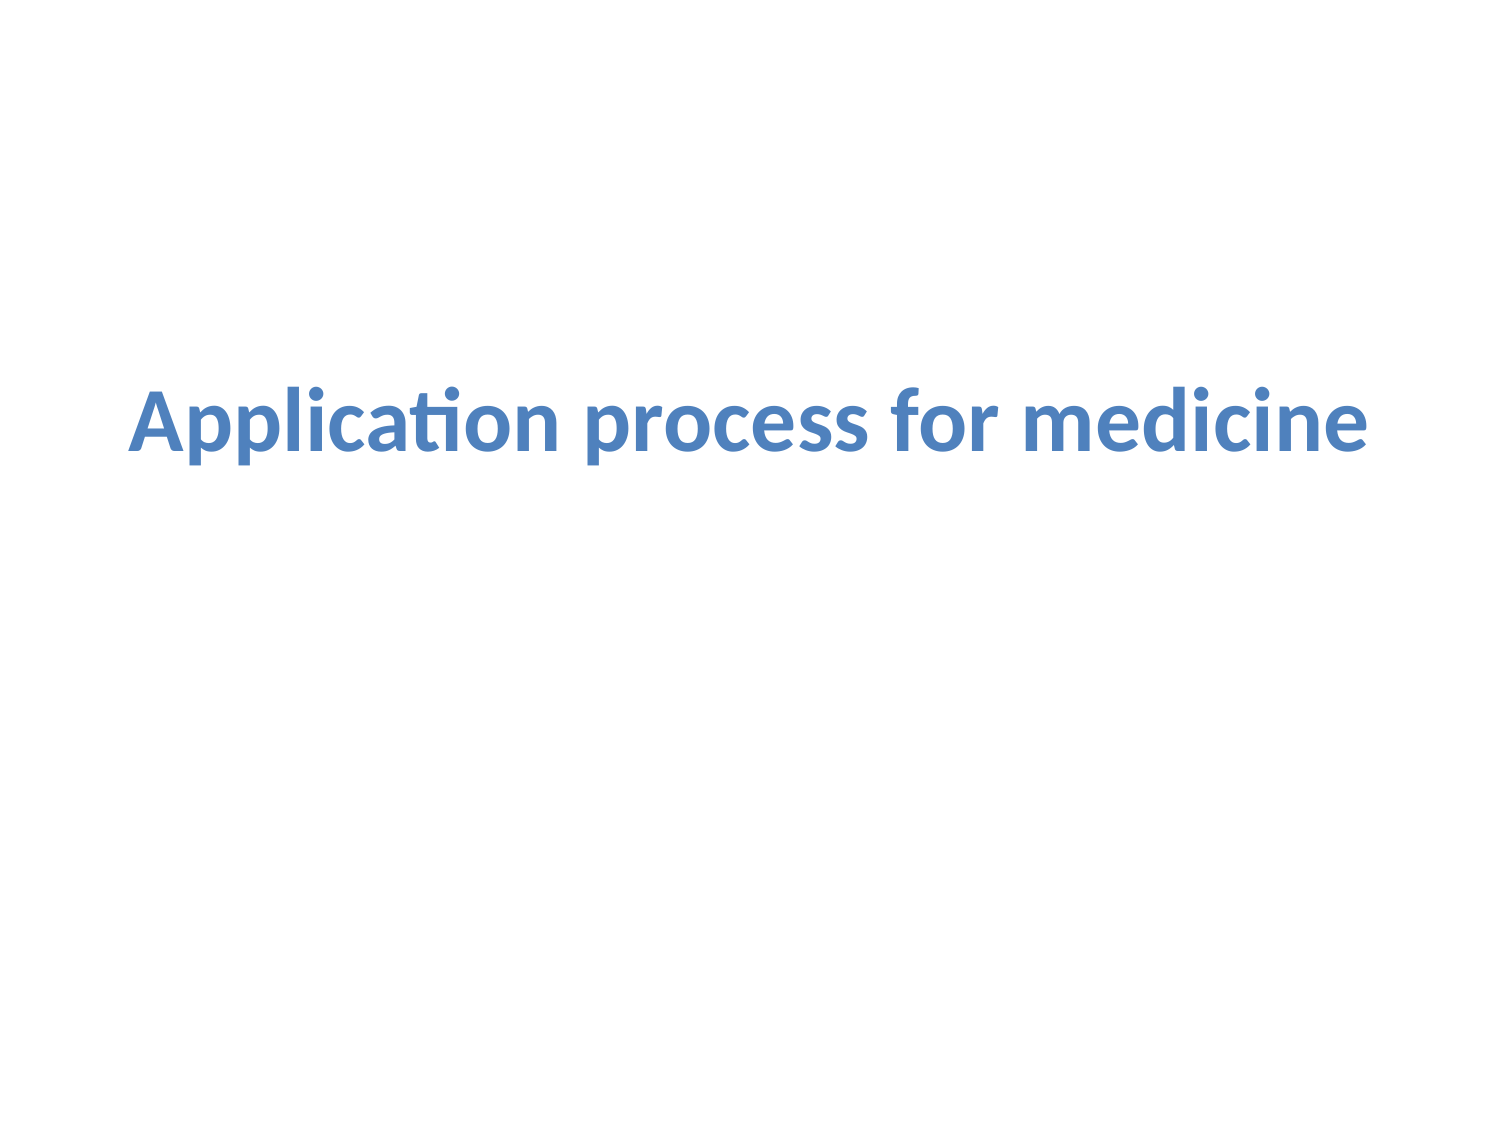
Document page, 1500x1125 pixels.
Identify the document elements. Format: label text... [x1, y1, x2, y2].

title Application process for medicine [112, 349, 1388, 591]
